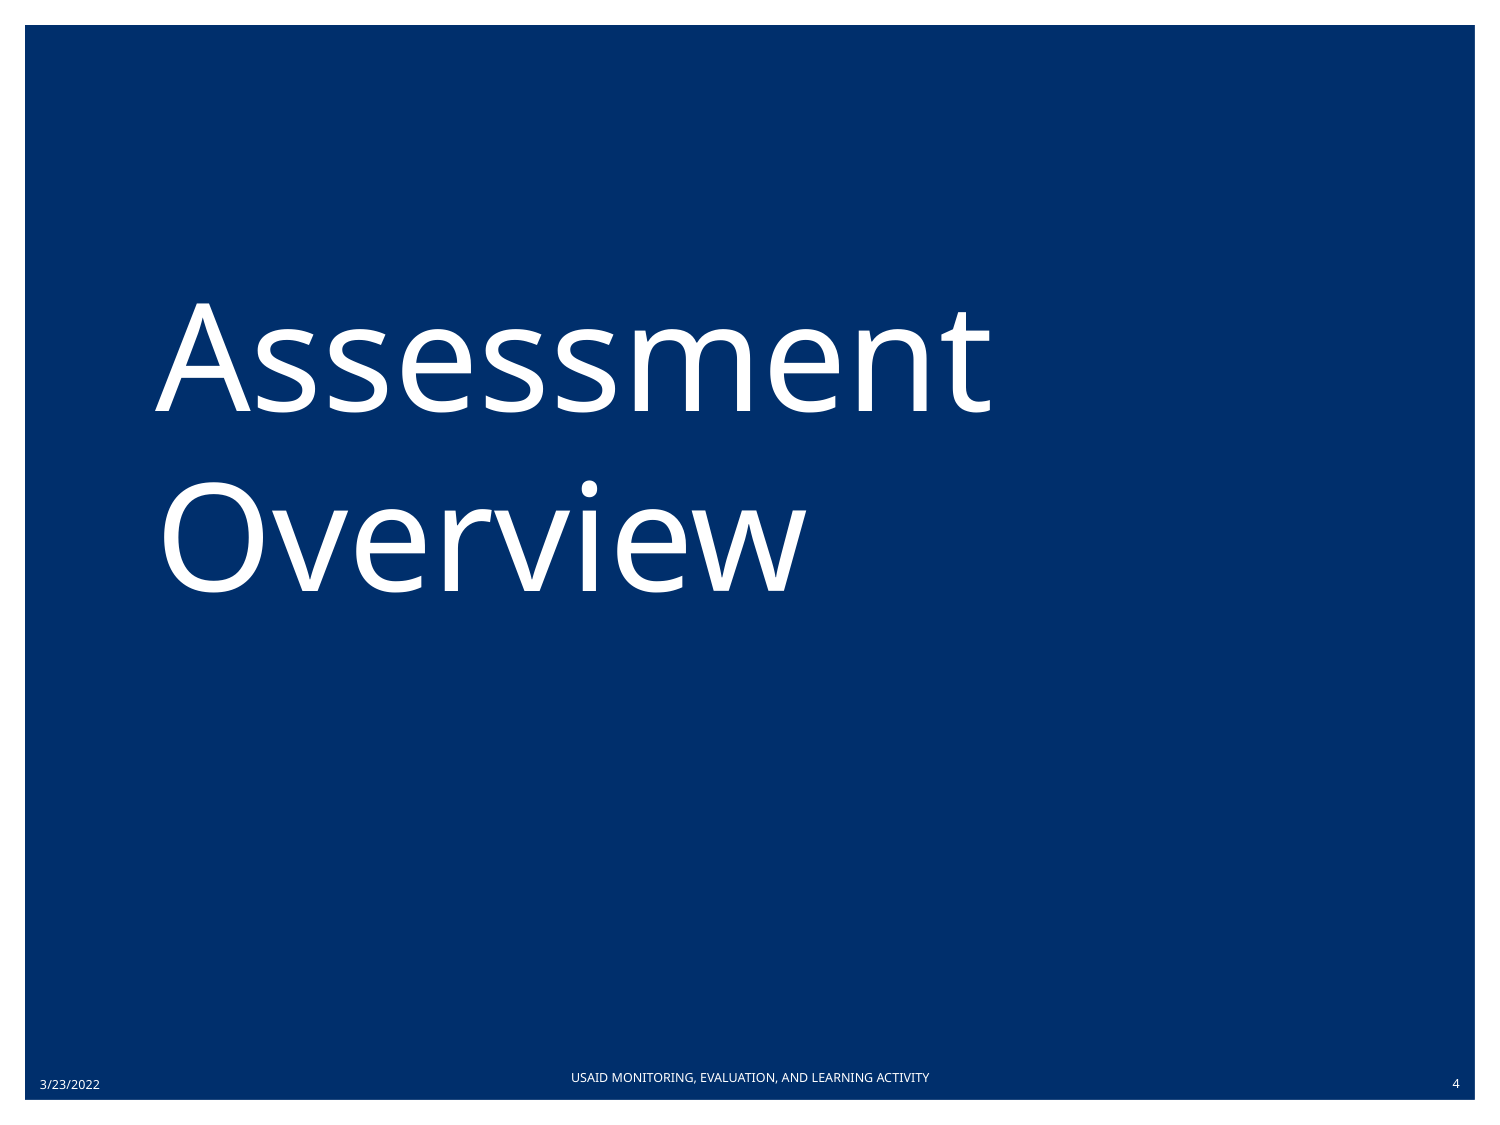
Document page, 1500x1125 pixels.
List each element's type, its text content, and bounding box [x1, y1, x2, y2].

footer USAID MONITORING, EVALUATION, AND LEARNING ACTIVITY [512, 751, 988, 1125]
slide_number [24, 751, 375, 1125]
title Assessment Overview [140, 246, 1377, 637]
slide_number 4 [1125, 751, 1475, 1125]
